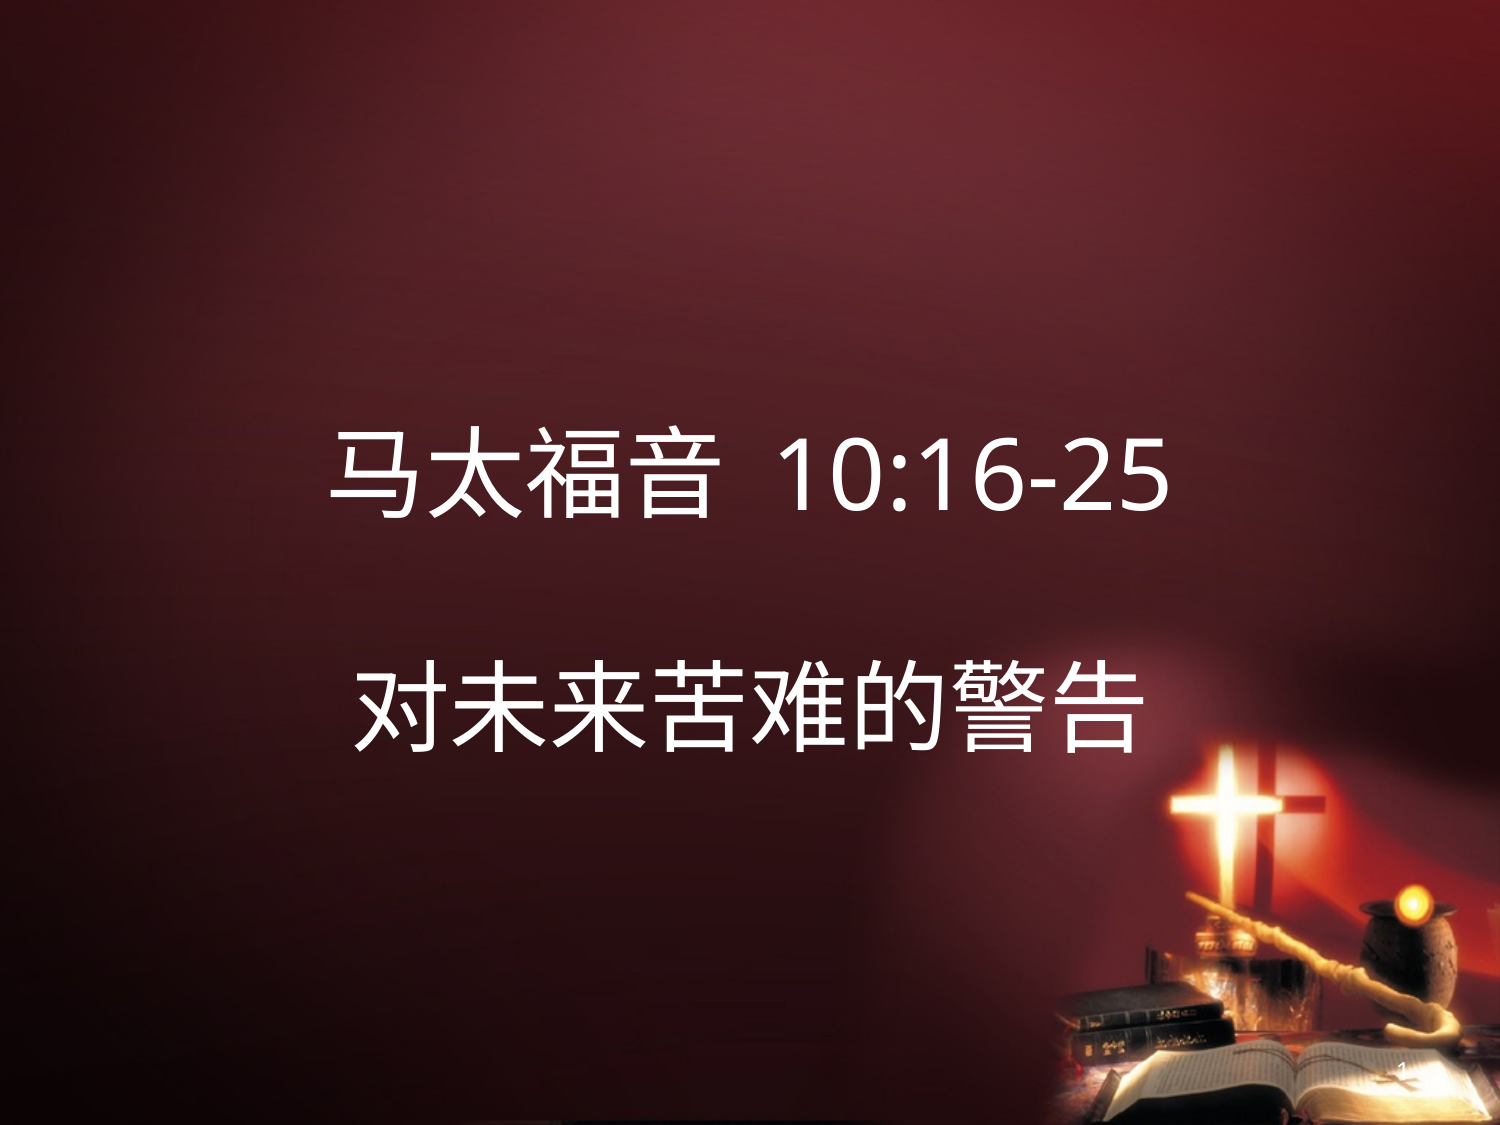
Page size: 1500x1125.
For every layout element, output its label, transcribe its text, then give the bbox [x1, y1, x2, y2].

slide_number 1 [1074, 1042, 1425, 1103]
picture [0, 0, 1500, 1125]
subtitle 对未来苦难的警告 [225, 637, 1275, 925]
title 马太福音 10:16-25 [112, 349, 1388, 591]
